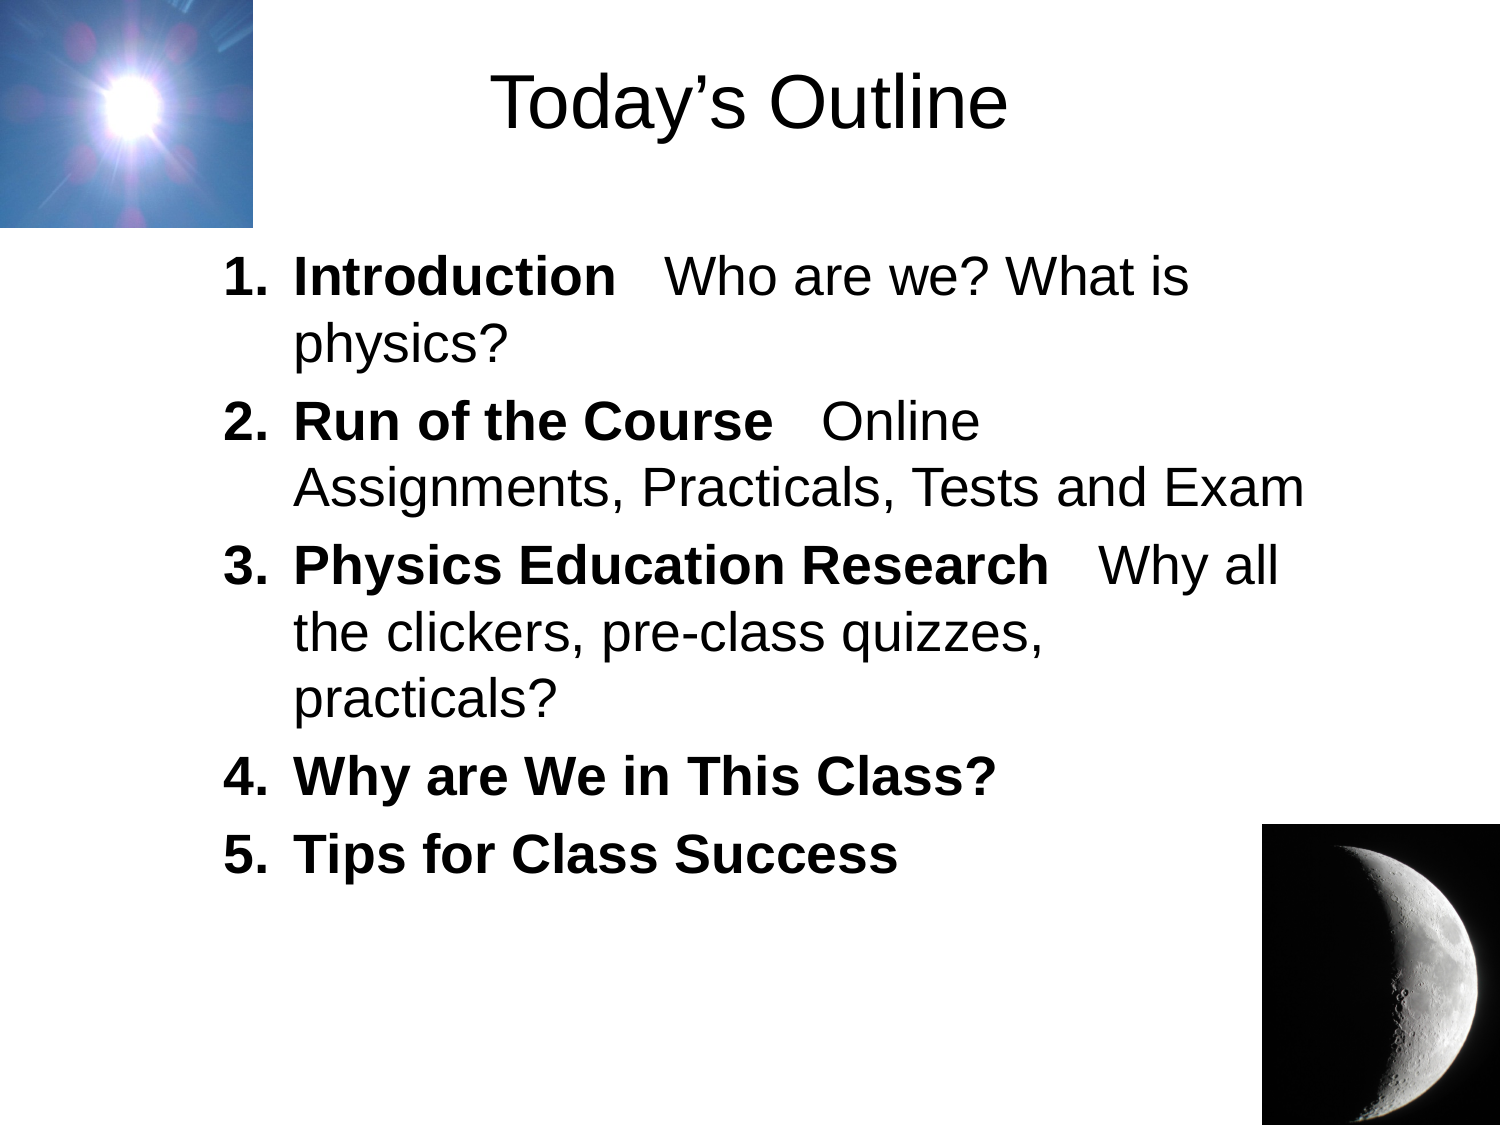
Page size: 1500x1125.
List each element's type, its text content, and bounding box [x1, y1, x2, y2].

title Today’s Outline [257, 44, 1313, 151]
list Introduction Who are we? What is physics? Run of the Course Online Assignments, Practicals, Tests and Exam Physics Education Research Why all the clickers, pre-class quizzes, practicals? Why are We in This Class? Tips for Class Success [208, 232, 1334, 1051]
picture [0, 0, 253, 228]
picture [1262, 824, 1500, 1125]
